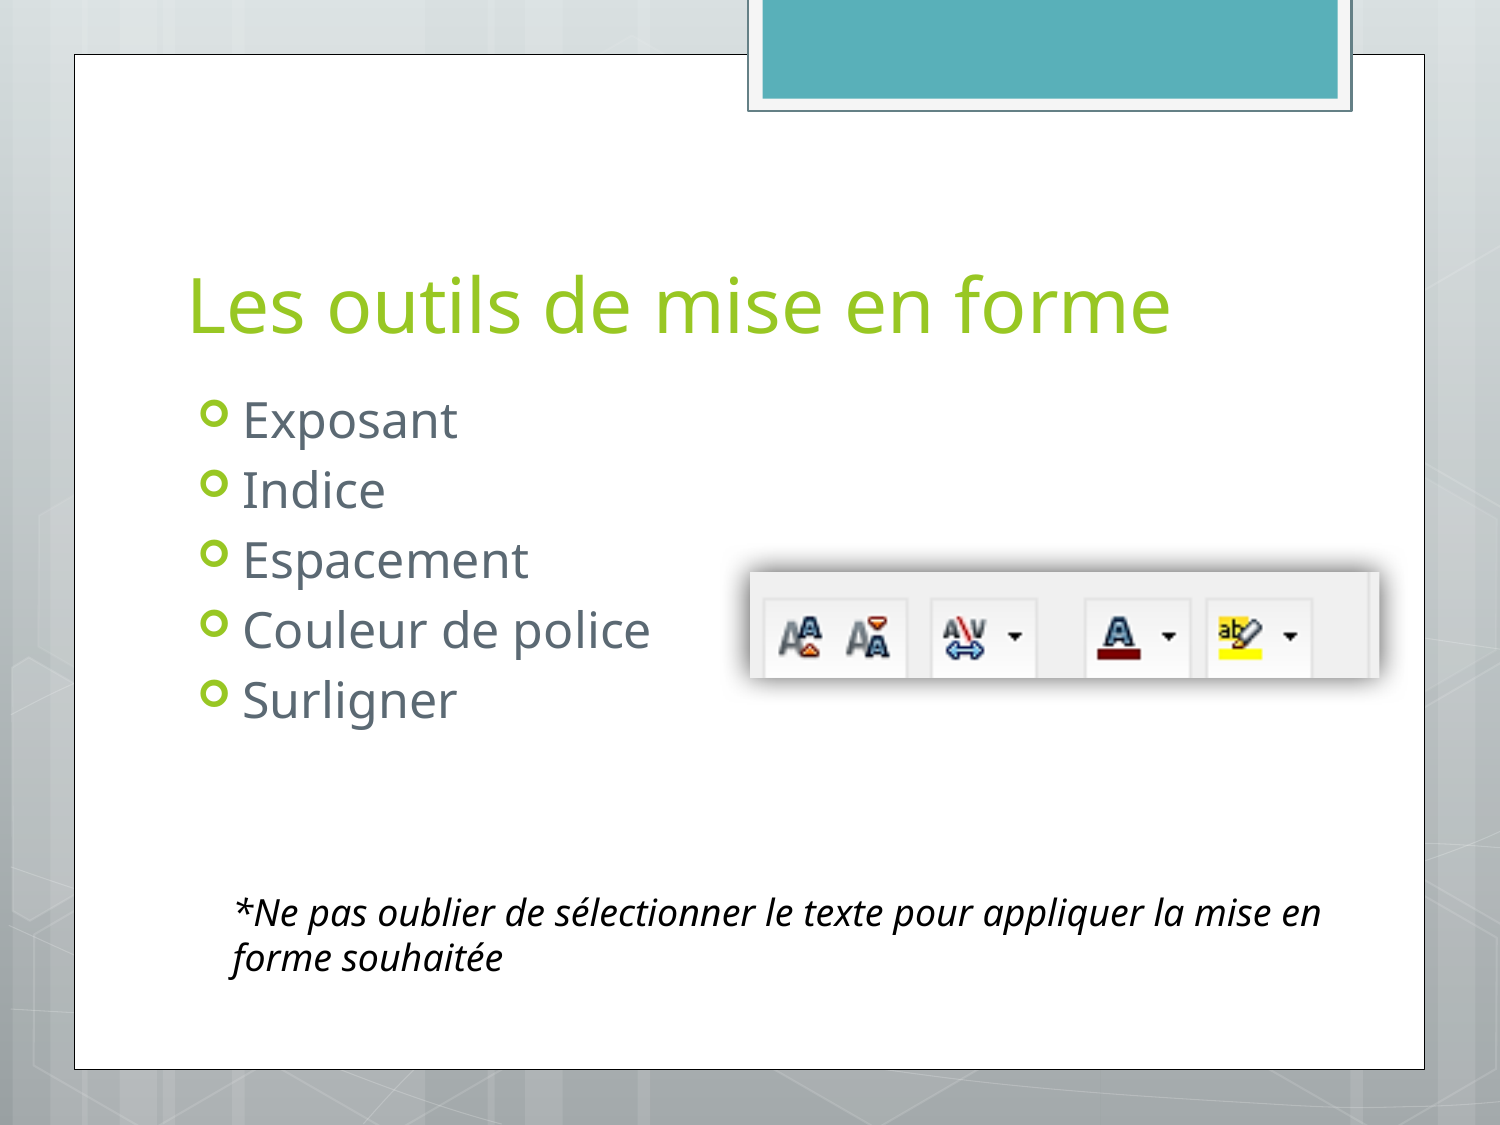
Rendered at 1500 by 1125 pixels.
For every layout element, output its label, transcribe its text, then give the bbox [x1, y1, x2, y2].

list Exposant Indice Espacement Couleur de police Surligner [171, 381, 987, 882]
picture [749, 572, 1380, 678]
title Les outils de mise en forme [171, 168, 1247, 357]
text_box *Ne pas oublier de sélectionner le texte pour appliquer la mise en forme souhaitée [206, 881, 1380, 987]
